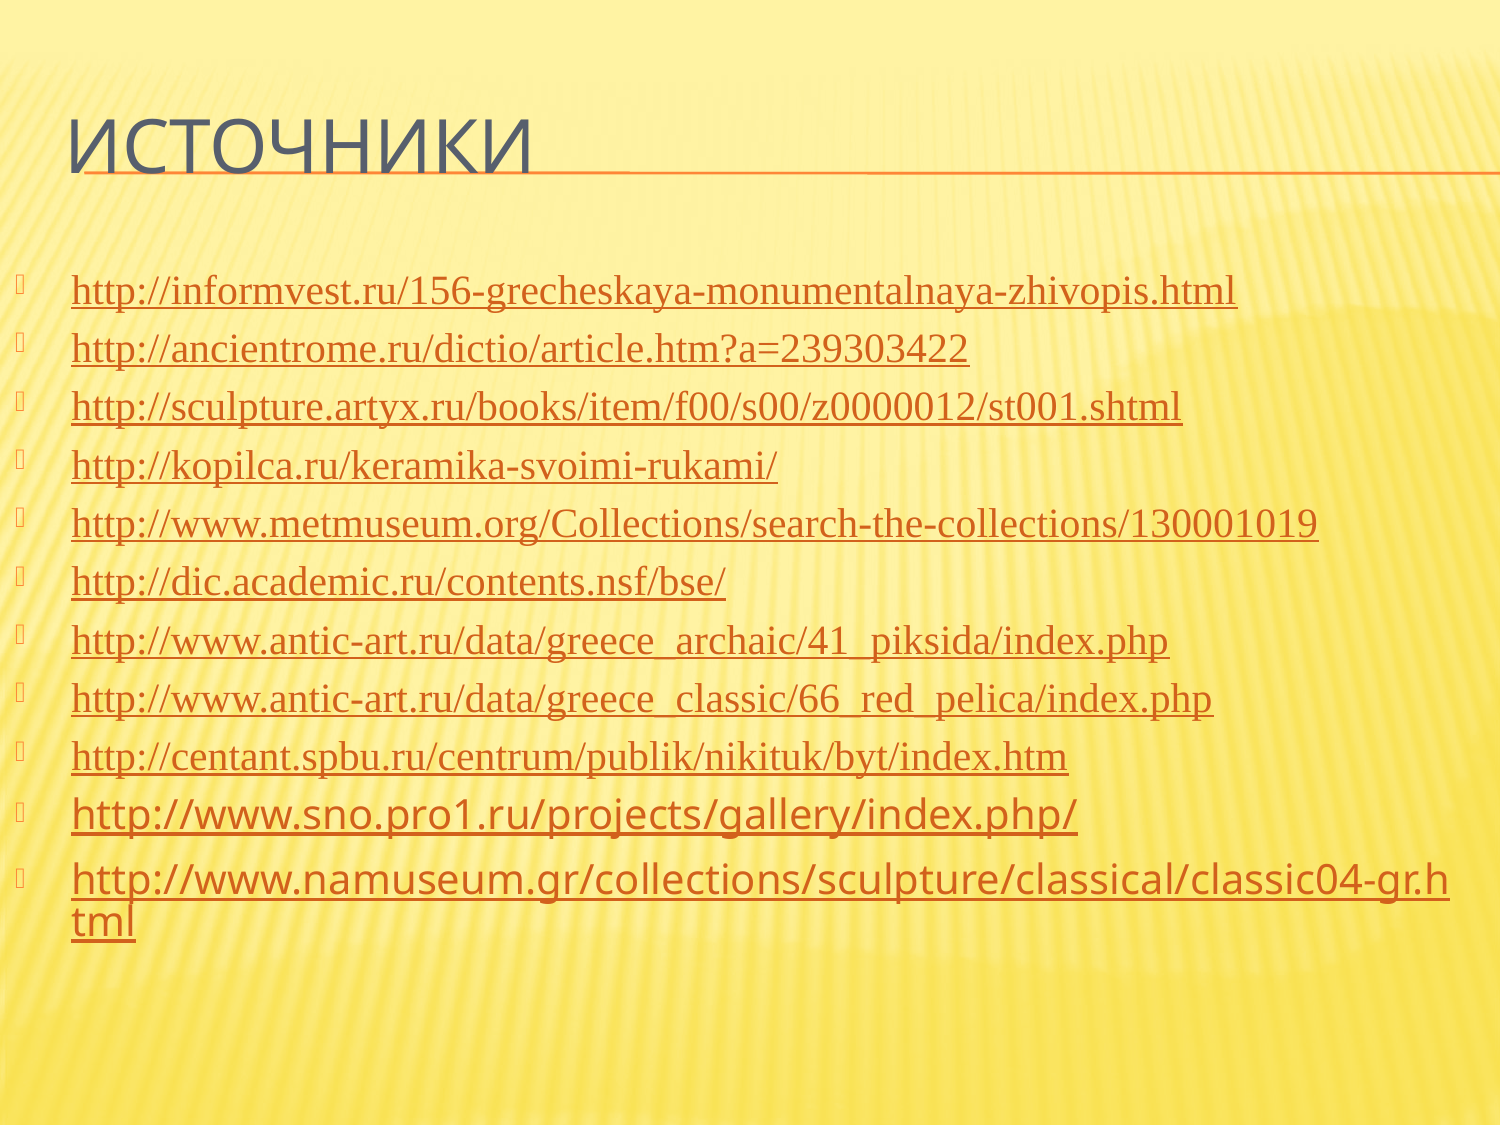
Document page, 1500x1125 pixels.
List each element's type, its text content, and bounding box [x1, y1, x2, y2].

list http://informvest.ru/156-grecheskaya-monumentalnaya-zhivopis.html http://ancientrome.ru/dictio/article.htm?a=239303422 http://sculpture.artyx.ru/books/item/f00/s00/z0000012/st001.shtml http://kopilca.ru/keramika-svoimi-rukami/ http://www.metmuseum.org/Collections/search-the-collections/130001019 http://dic.academic.ru/contents.nsf/bse/ http://www.antic-art.ru/data/greece_archaic/41_piksida/index.php http://www.antic-art.ru/data/greece_classic/66_red_pelica/index.php http://centant.spbu.ru/centrum/publik/nikituk/byt/index.htm http://www.sno.pro1.ru/projects/gallery/index.php/ http://www.namuseum.gr/collections/sculpture/classical/classic04-gr.html [0, 254, 1476, 998]
title Источники [50, 75, 1475, 213]
